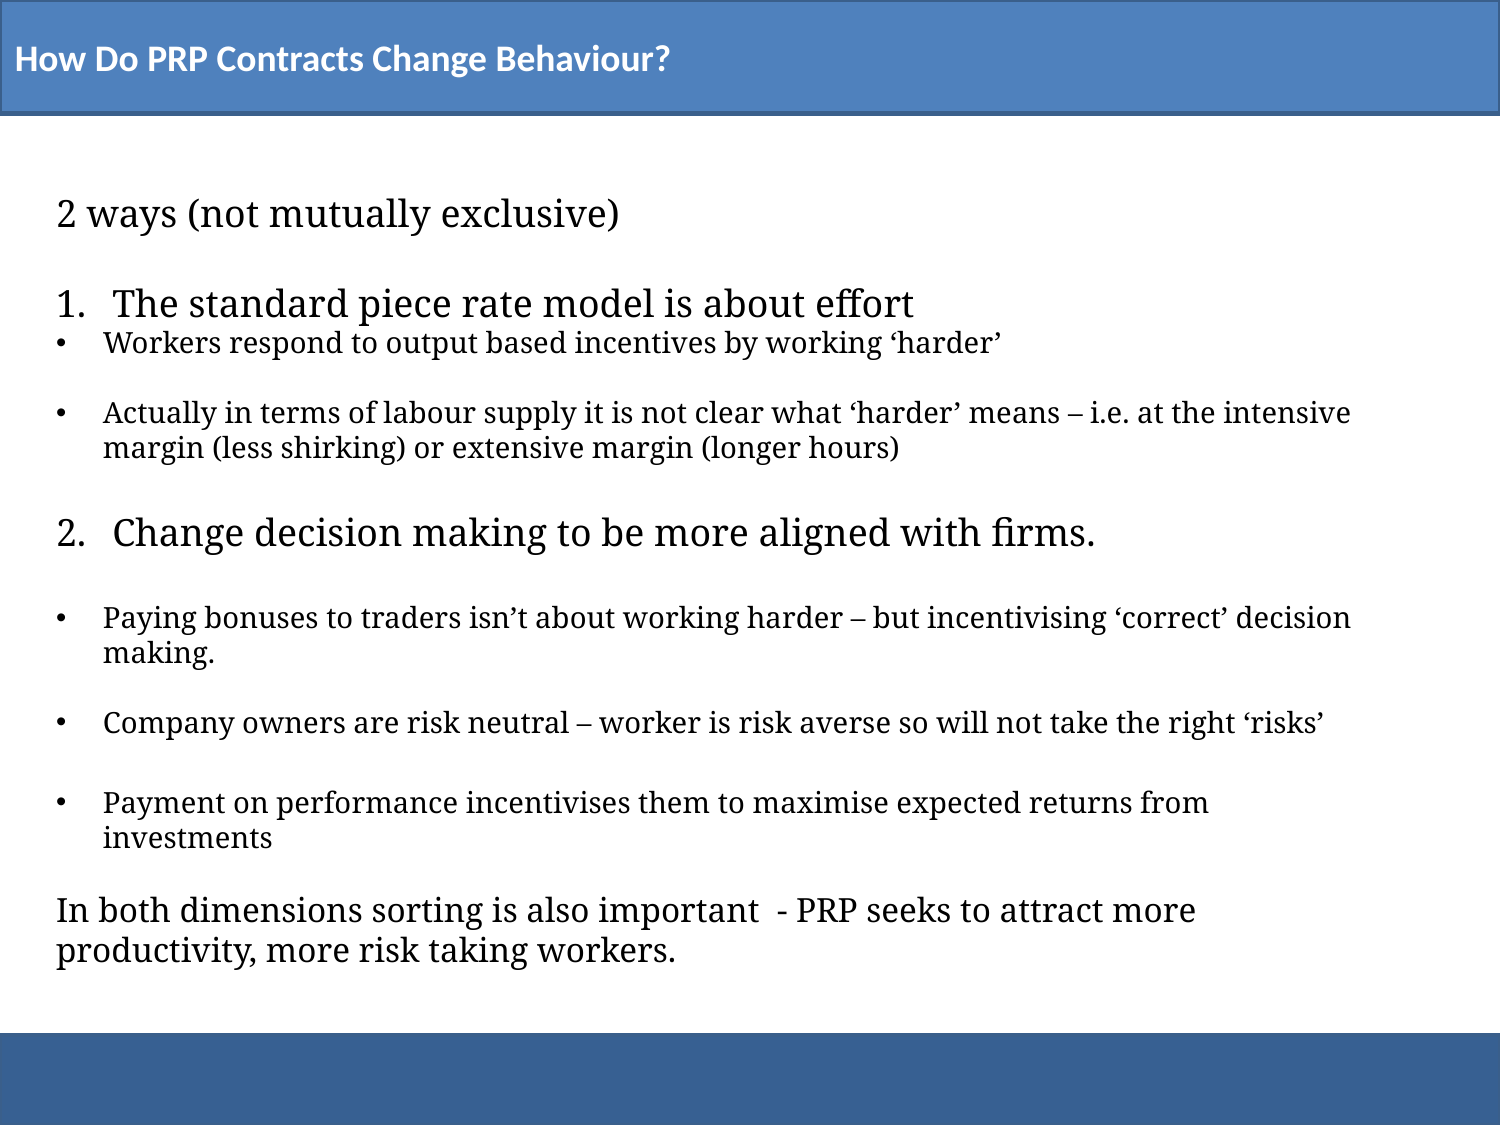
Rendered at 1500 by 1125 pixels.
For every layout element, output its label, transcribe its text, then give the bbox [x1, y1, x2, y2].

text_box [0, 1033, 1500, 1125]
text_box How Do PRP Contracts Change Behaviour? [0, 0, 1500, 116]
text_box 2 ways (not mutually exclusive) The standard piece rate model is about effort Workers respond to output based incentives by working ‘harder’ Actually in terms of labour supply it is not clear what ‘harder’ means – i.e. at the intensive margin (less shirking) or extensive margin (longer hours) Change decision making to be more aligned with firms. Paying bonuses to traders isn’t about working harder – but incentivising ‘correct’ decision making. Company owners are risk neutral – worker is risk averse so will not take the right ‘risks’ Payment on performance incentivises them to maximise expected returns from investments In both dimensions sorting is also important - PRP seeks to attract more productivity, more risk taking workers. [41, 137, 1388, 1033]
